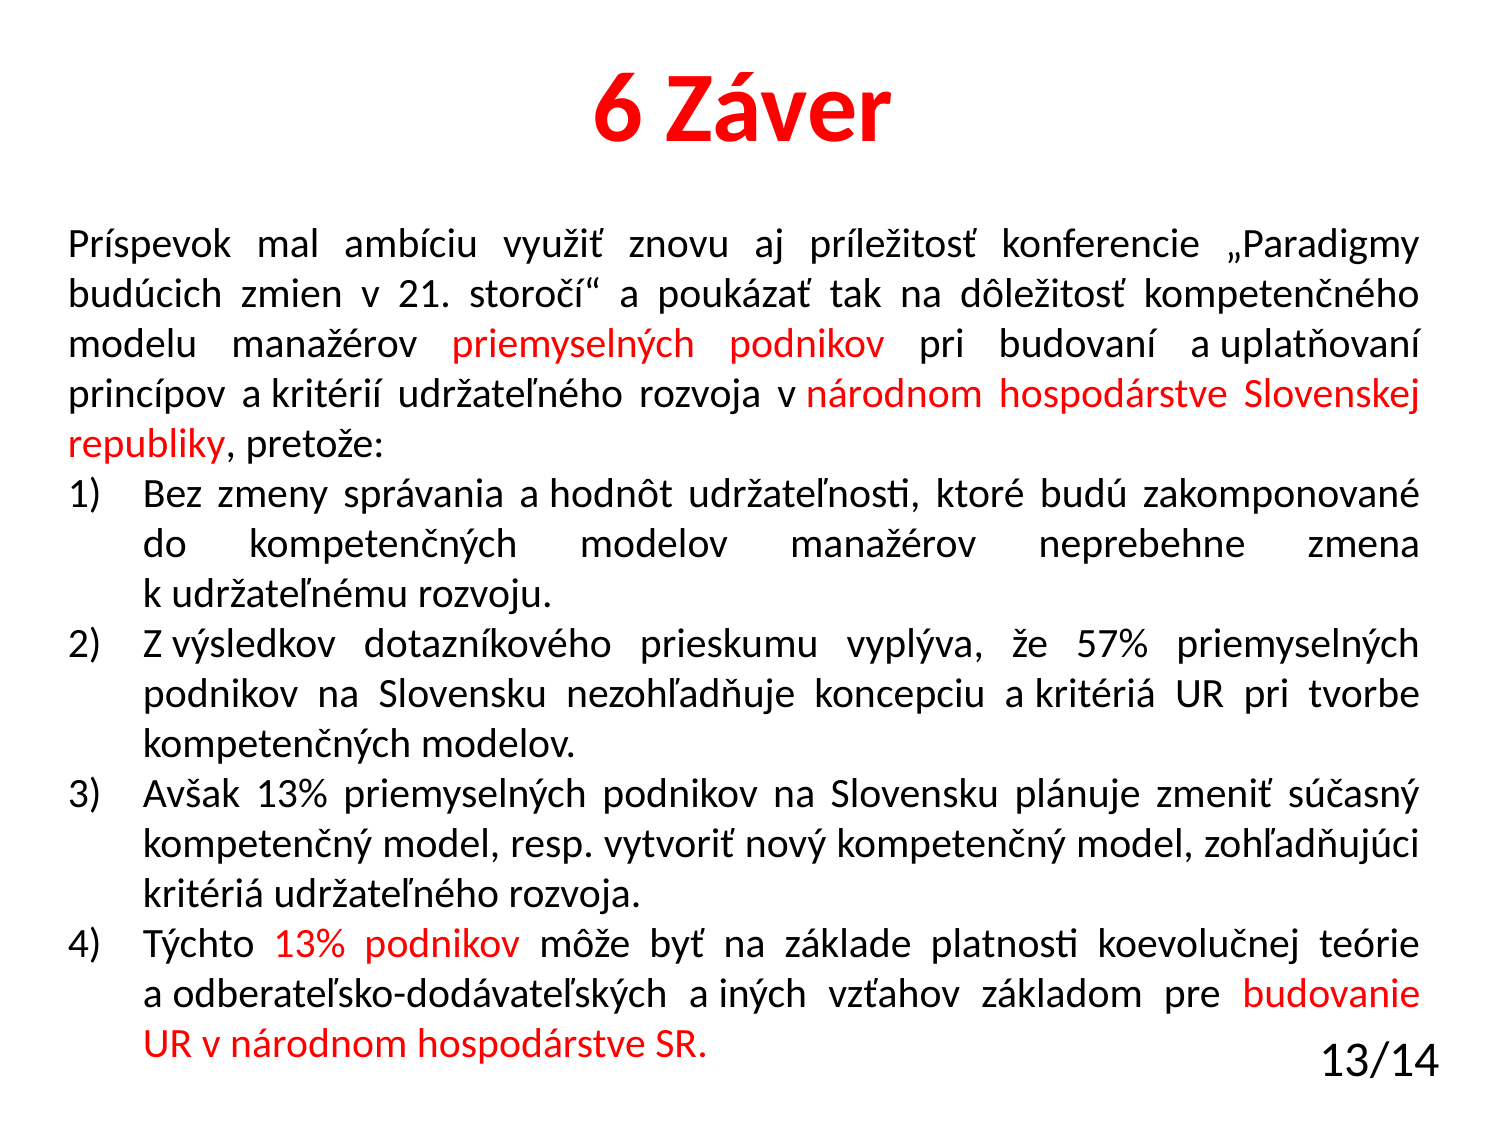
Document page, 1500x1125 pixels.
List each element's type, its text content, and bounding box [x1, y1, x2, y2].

title 6 Záver [41, 42, 1459, 161]
text_box Príspevok mal ambíciu využiť znovu aj príležitosť konferencie „Paradigmy budúcich zmien v 21. storočí“ a poukázať tak na dôležitosť kompetenčného modelu manažérov priemyselných podnikov pri budovaní a uplatňovaní princípov a kritérií udržateľného rozvoja v národnom hospodárstve Slovenskej republiky, pretože: Bez zmeny správania a hodnôt udržateľnosti, ktoré budú zakomponované do kompetenčných modelov manažérov neprebehne zmena k udržateľnému rozvoju. Z výsledkov dotazníkového prieskumu vyplýva, že 57% priemyselných podnikov na Slovensku nezohľadňuje koncepciu a kritériá UR pri tvorbe kompetenčných modelov. Avšak 13% priemyselných podnikov na Slovensku plánuje zmeniť súčasný kompetenčný model, resp. vytvoriť nový kompetenčný model, zohľadňujúci kritériá udržateľného rozvoja. Týchto 13% podnikov môže byť na základe platnosti koevolučnej teórie a odberateľsko-dodávateľských a iných vzťahov základom pre budovanie UR v národnom hospodárstve SR. [53, 208, 1436, 1074]
text_box 13/14 [1305, 1019, 1465, 1095]
